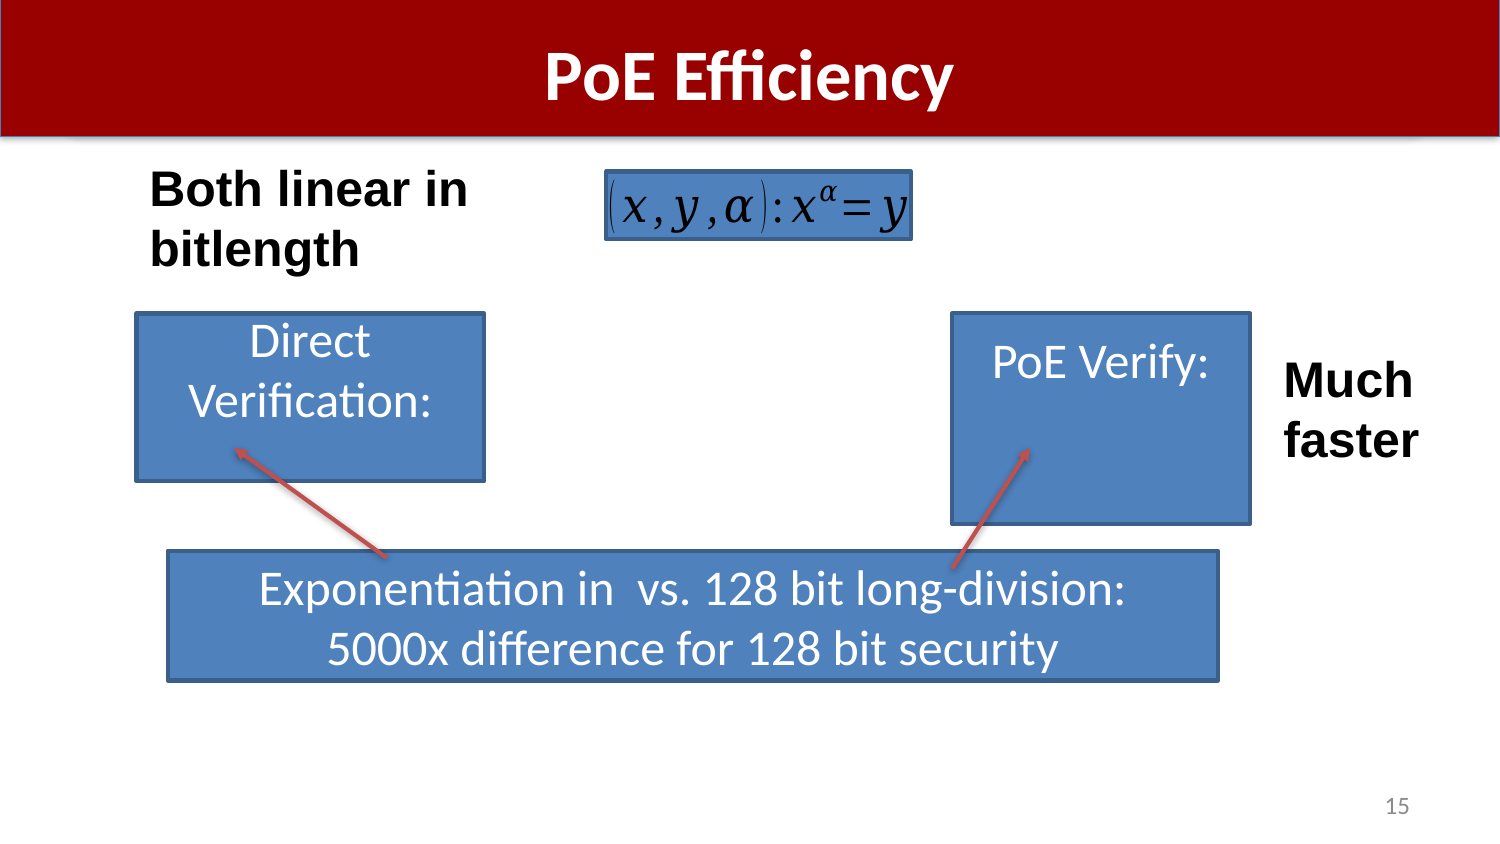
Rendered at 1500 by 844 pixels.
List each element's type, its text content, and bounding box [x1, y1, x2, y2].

title PoE Efficiency [75, 20, 1425, 123]
slide_number 15 [1074, 782, 1425, 827]
text_box Much faster [1268, 340, 1500, 476]
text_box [951, 447, 1031, 569]
text_box Both linear in bitlength [134, 149, 566, 284]
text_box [233, 447, 388, 559]
